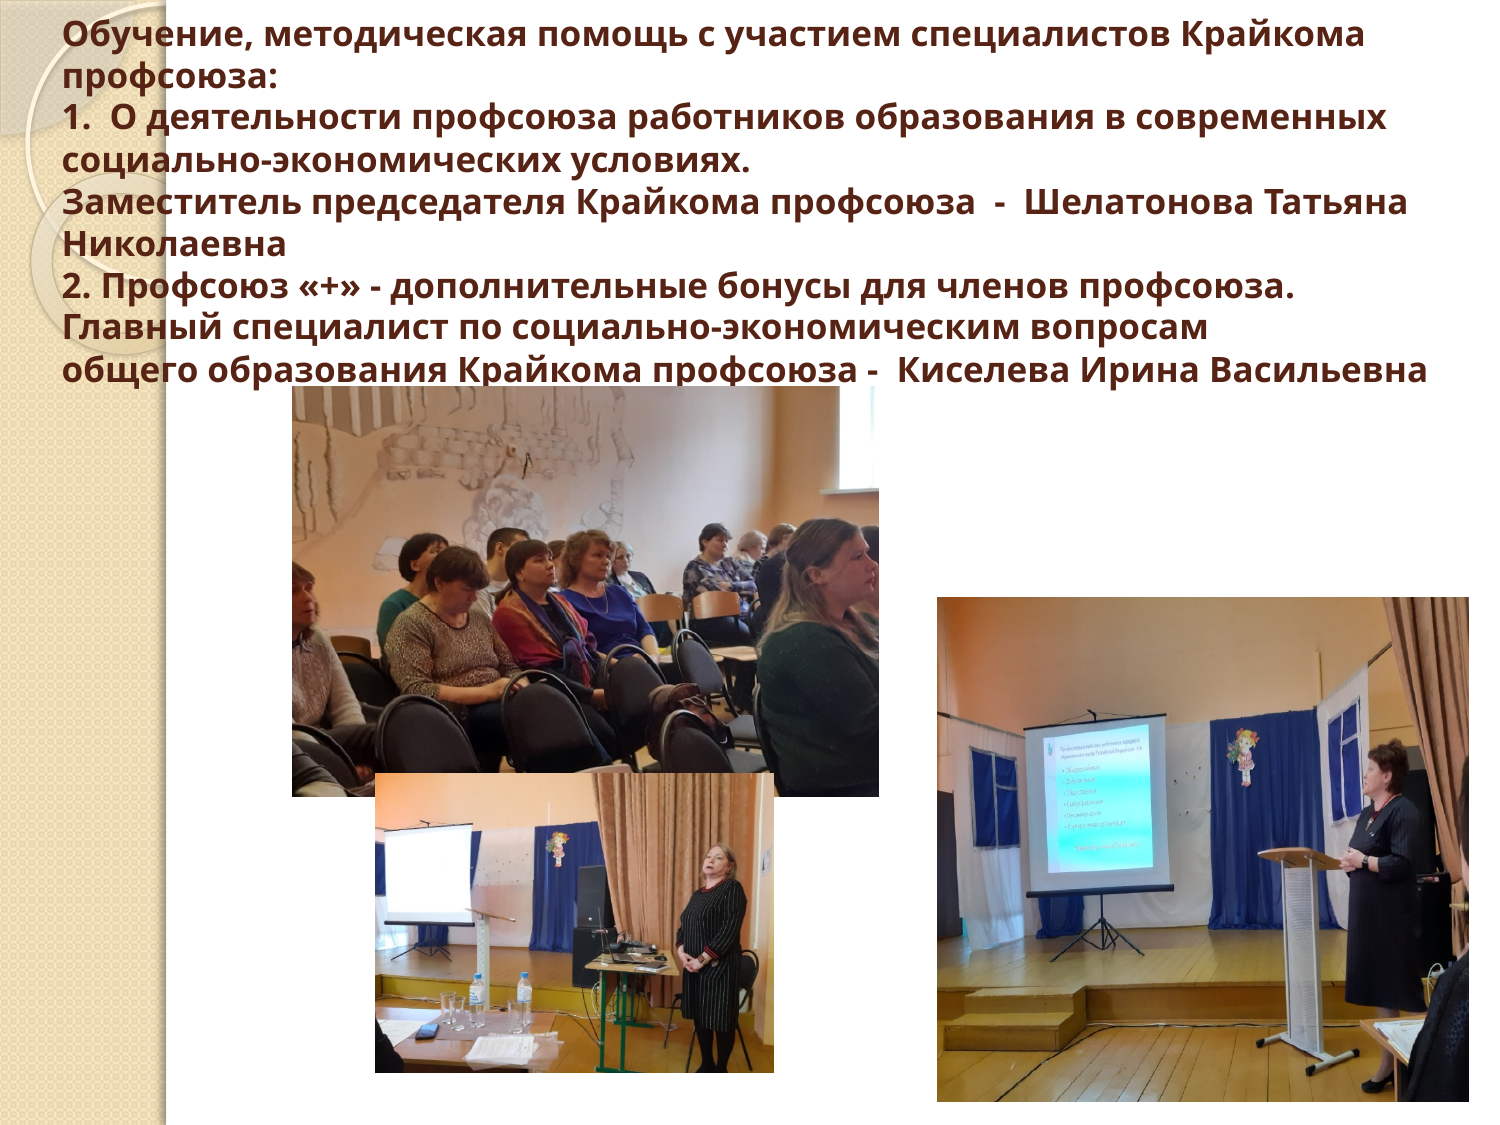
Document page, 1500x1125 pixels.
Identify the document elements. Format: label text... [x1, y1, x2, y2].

title Обучение, методическая помощь с участием специалистов Крайкома профсоюза: 1. О деятельности профсоюза работников образования в современных социально-экономических условиях. Заместитель председателя Крайкома профсоюза - Шелатонова Татьяна Николаевна 2. Профсоюз «+» - дополнительные бонусы для членов профсоюза. Главный специалист по социально-экономическим вопросам общего образования Крайкома профсоюза - Киселева Ирина Васильевна [46, 0, 1466, 434]
picture [937, 597, 1469, 1102]
picture [292, 386, 880, 1073]
